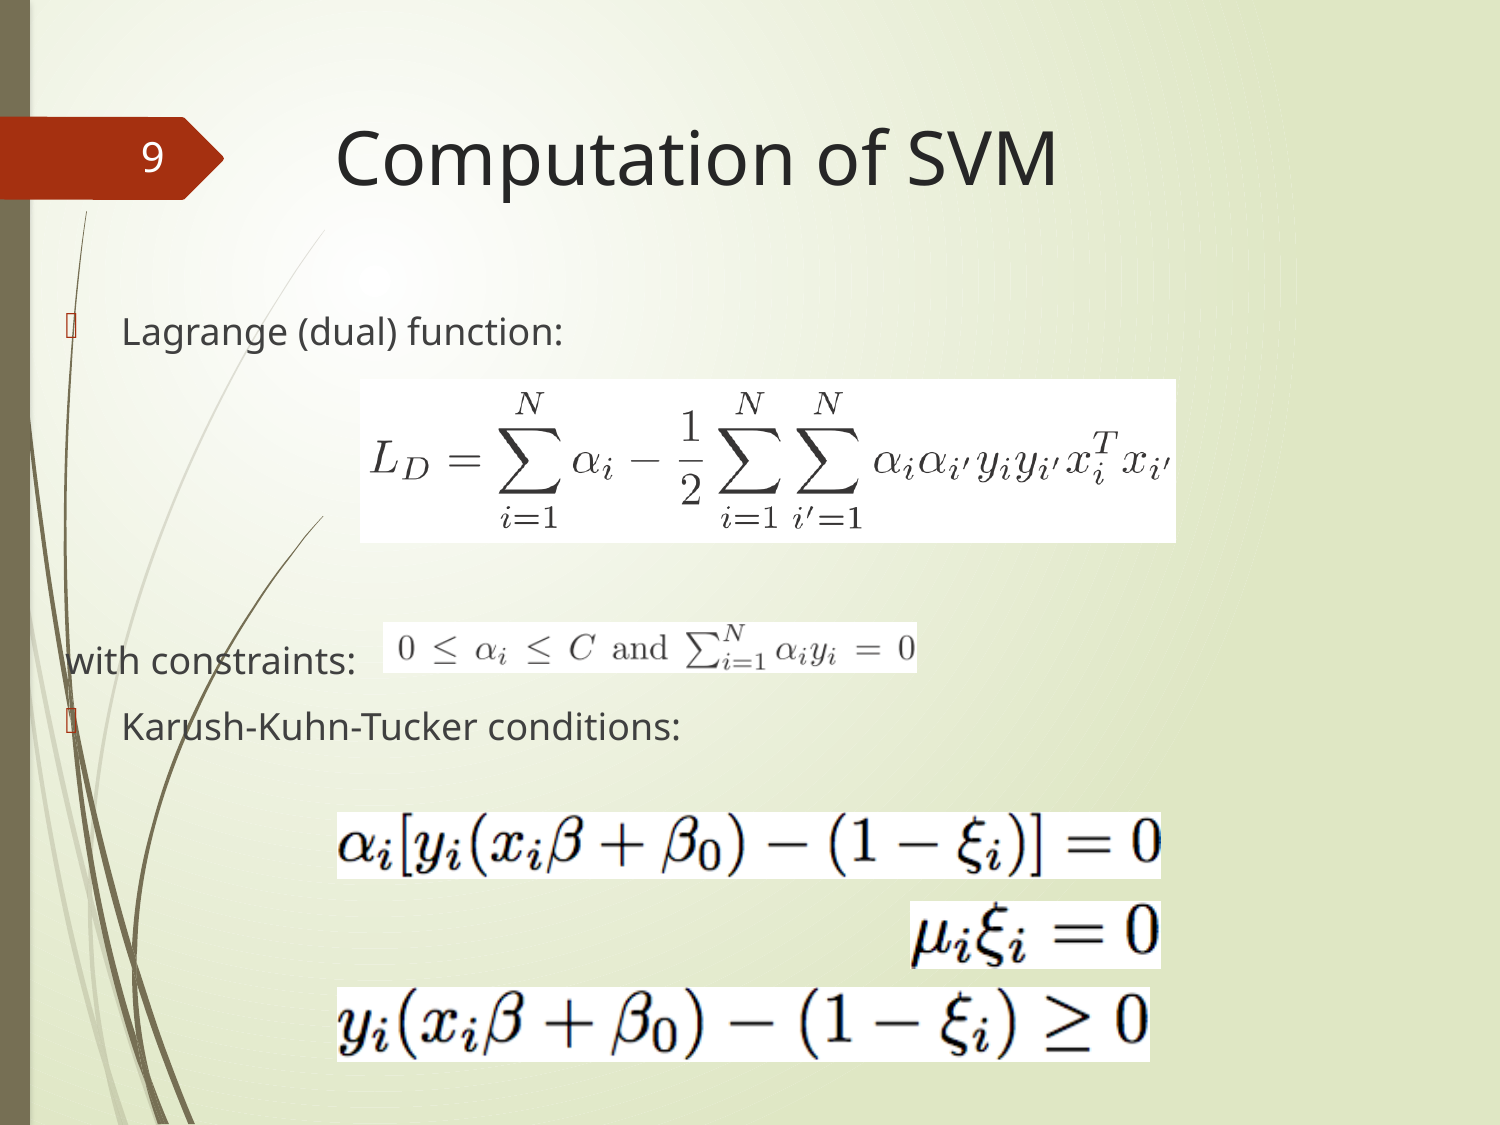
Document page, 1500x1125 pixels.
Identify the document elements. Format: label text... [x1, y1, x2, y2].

slide_number 8 [83, 129, 180, 190]
picture [337, 812, 1161, 879]
picture [337, 987, 1151, 1062]
picture [359, 378, 1176, 544]
picture [910, 900, 1161, 969]
title Computation of SVM [319, 102, 1400, 299]
picture [383, 621, 918, 674]
list Lagrange (dual) function: with constraints: Karush-Kuhn-Tucker conditions: [50, 299, 1500, 1043]
